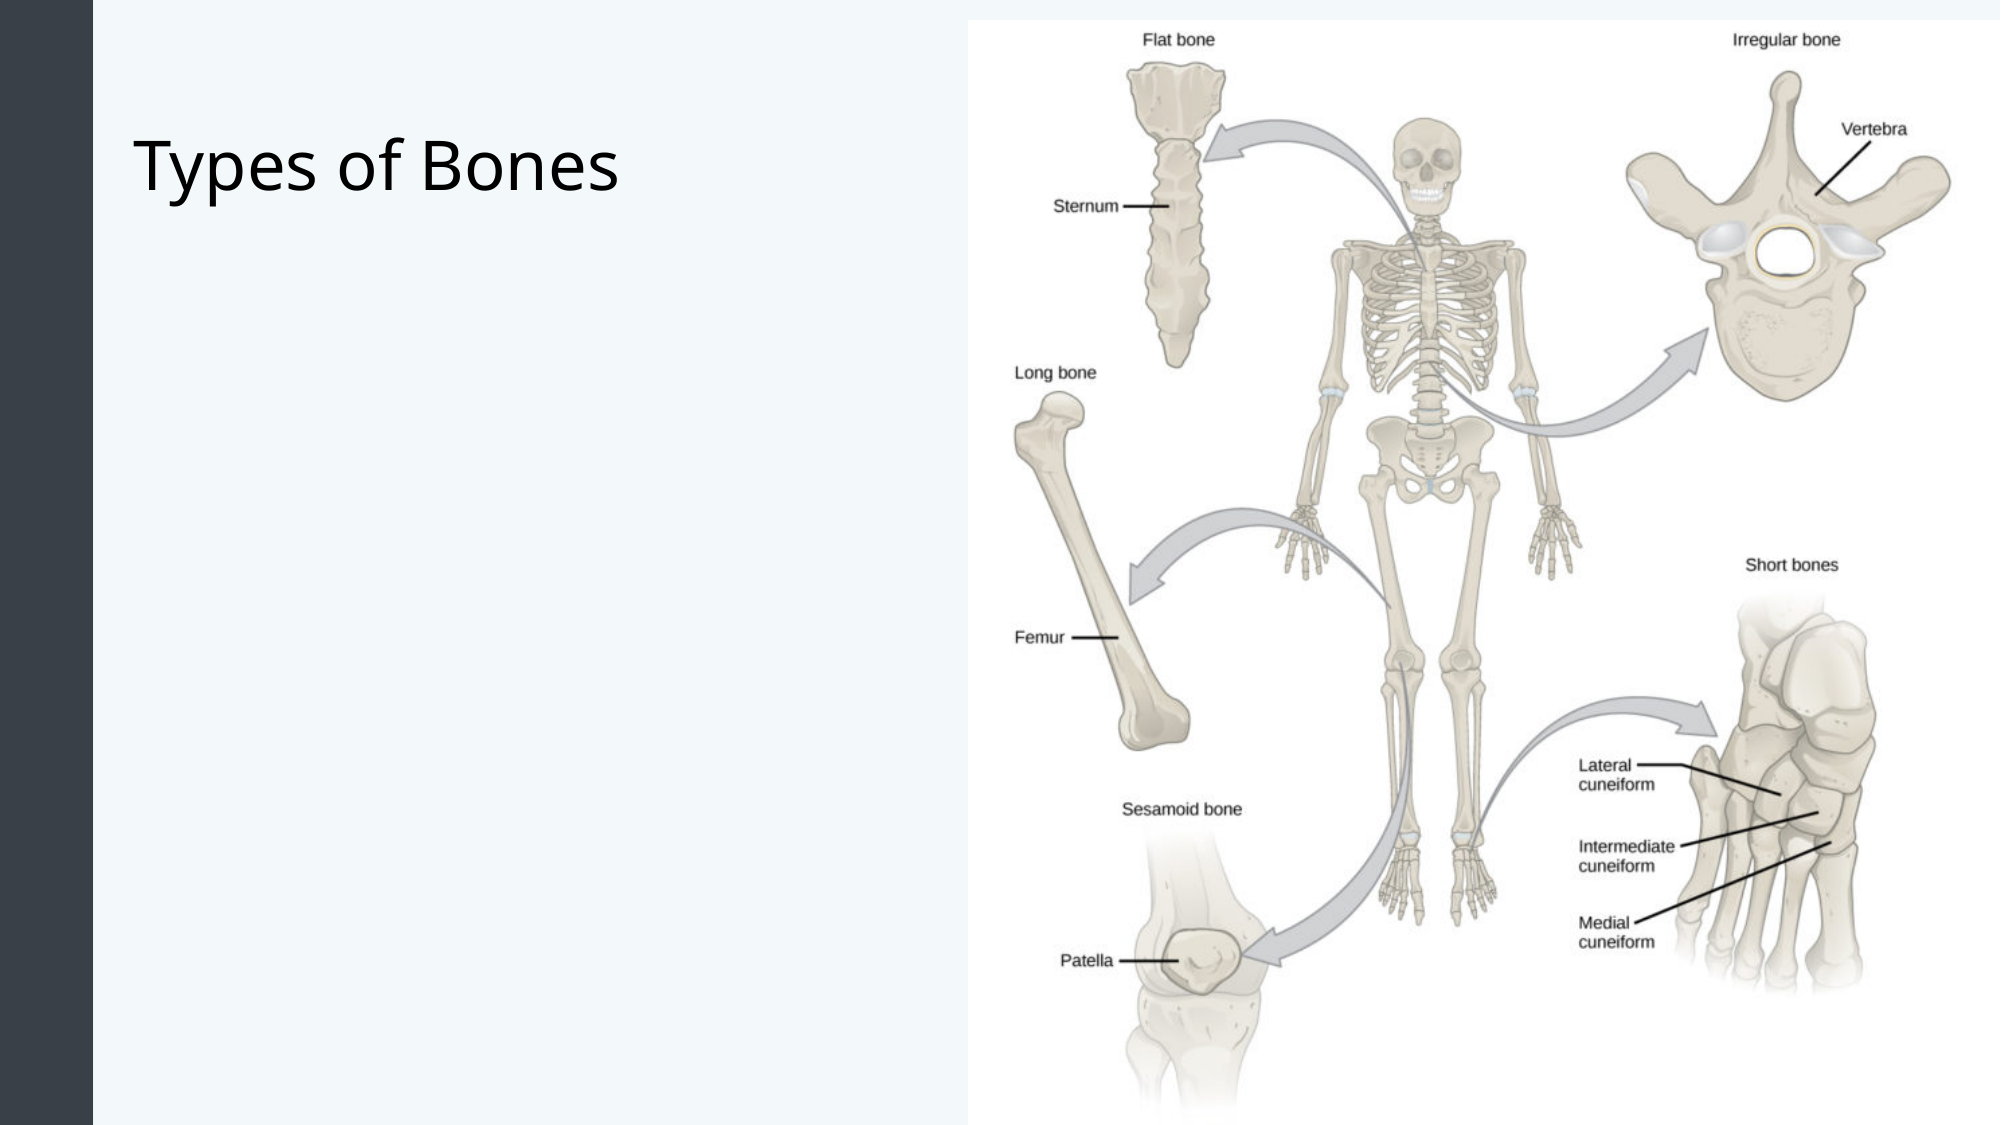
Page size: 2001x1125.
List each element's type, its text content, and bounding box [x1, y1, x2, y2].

title Types of Bones [118, 59, 719, 278]
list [968, 20, 2000, 1125]
